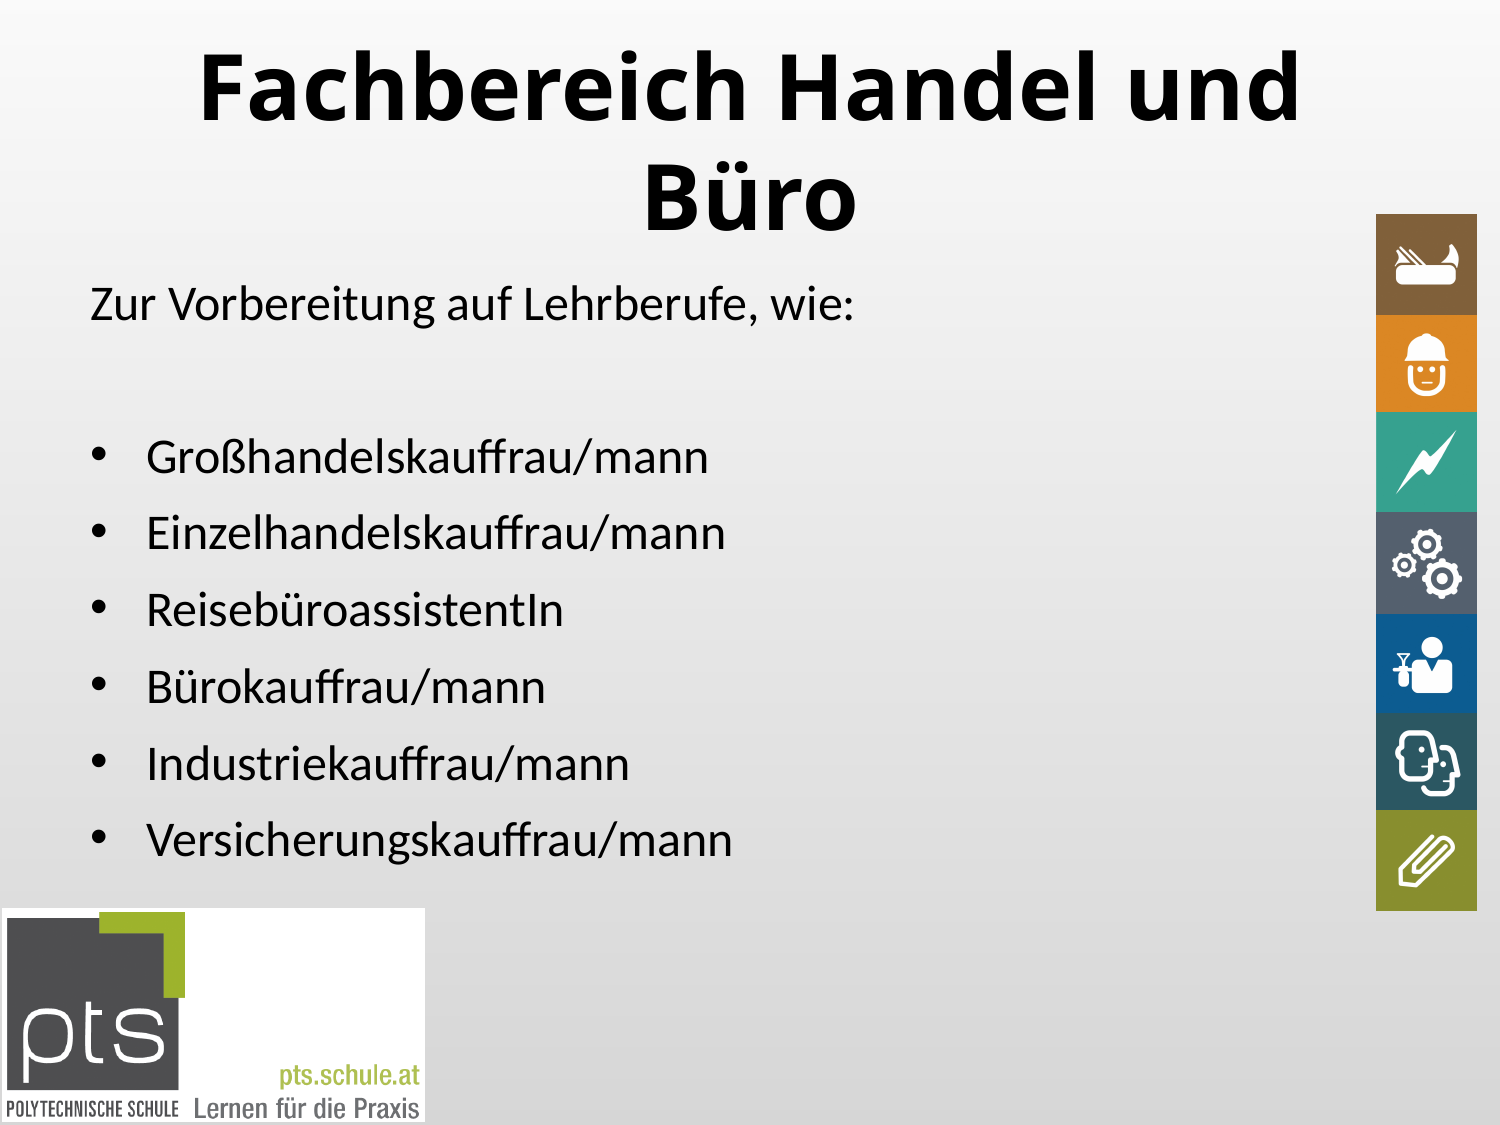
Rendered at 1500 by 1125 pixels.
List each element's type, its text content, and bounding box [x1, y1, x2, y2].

picture [2, 908, 425, 1122]
list Zur Vorbereitung auf Lehrberufe, wie: Großhandelskauffrau/mann Einzelhandelskauffrau/mann ReisebüroassistentIn Bürokauffrau/mann Industriekauffrau/mann Versicherungskauffrau/mann [75, 262, 1353, 911]
picture [1376, 214, 1477, 911]
title Fachbereich Handel und Büro [75, 45, 1425, 233]
